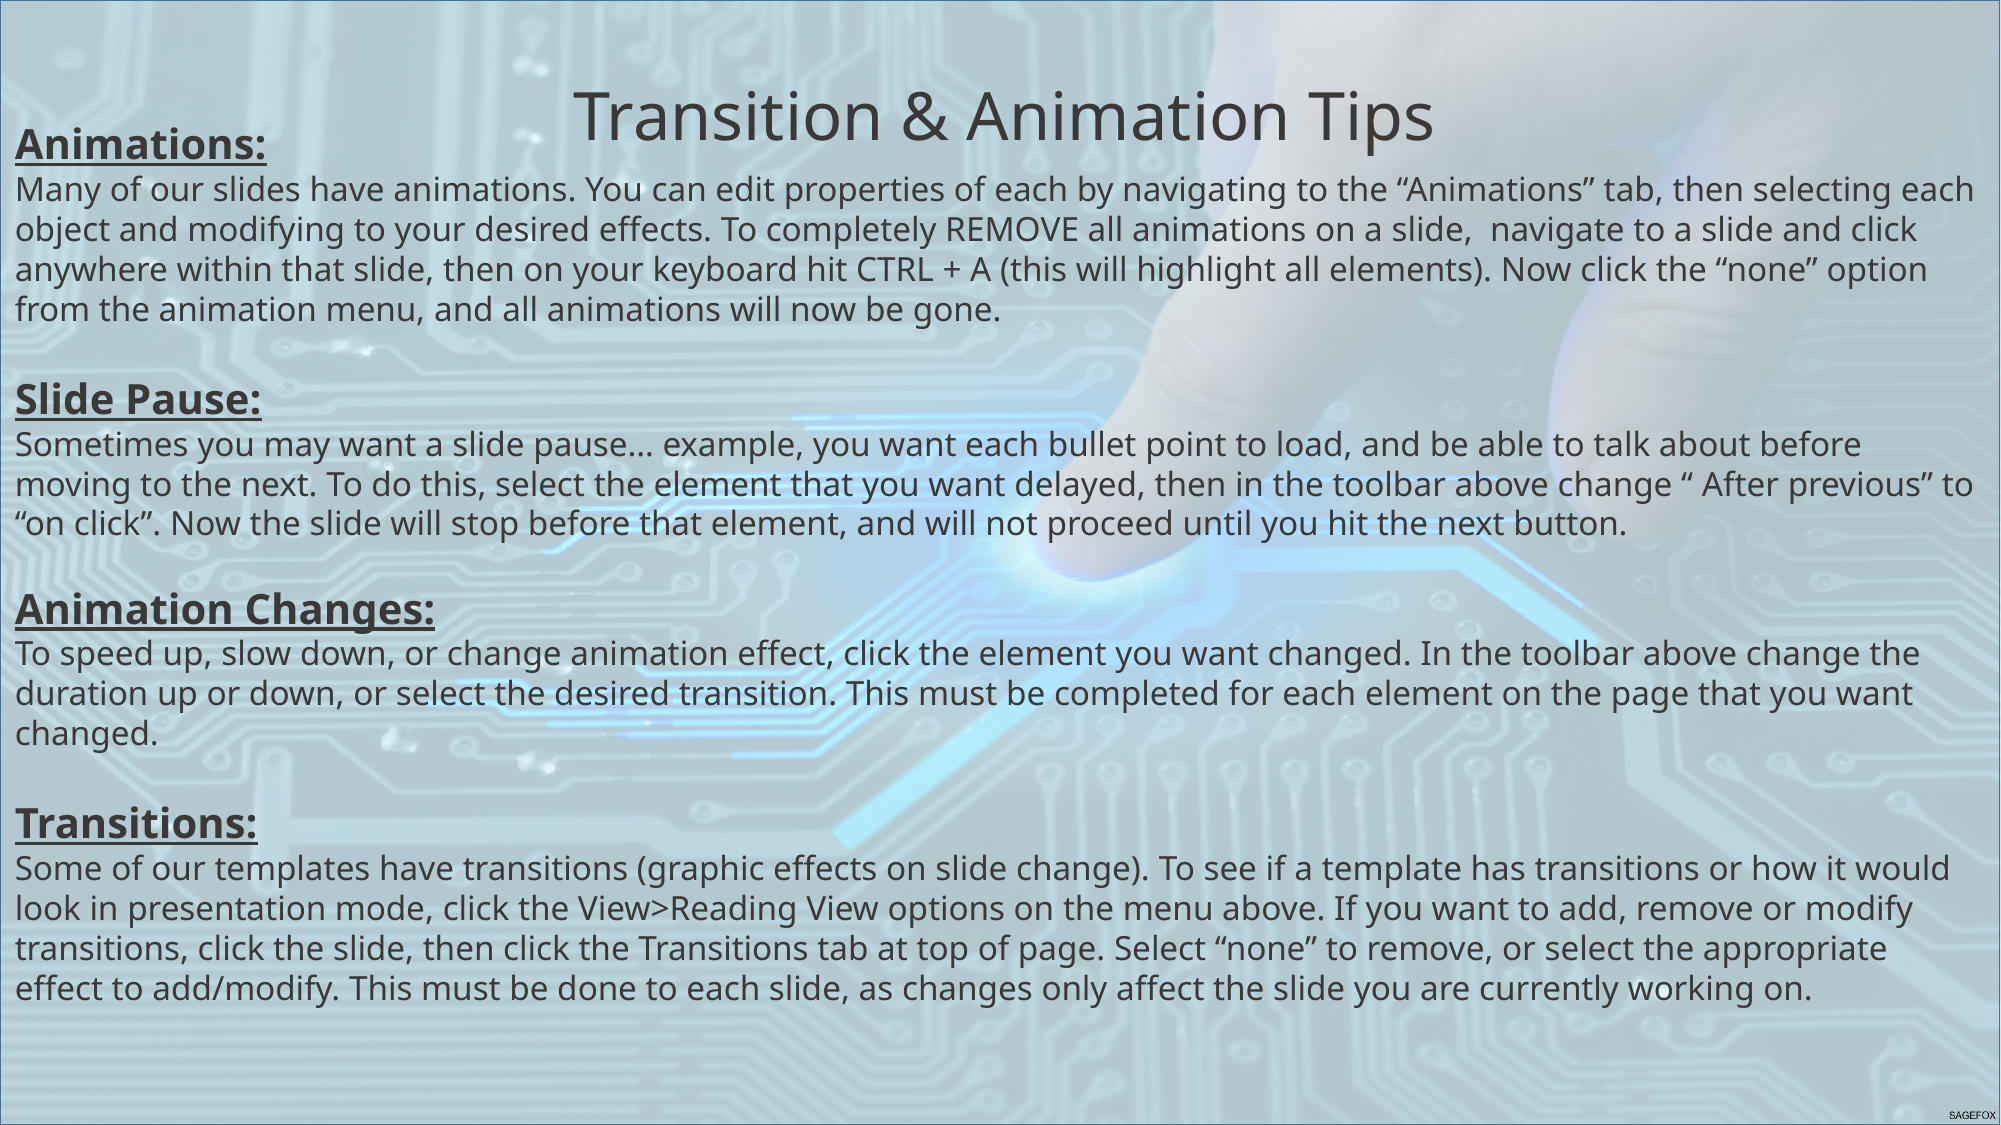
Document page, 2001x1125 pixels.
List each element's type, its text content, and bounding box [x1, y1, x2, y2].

title Transition & Animation Tips [477, 59, 1532, 177]
text_box Animations: Many of our slides have animations. You can edit properties of each by navigating to the “Animations” tab, then selecting each object and modifying to your desired effects. To completely REMOVE all animations on a slide, navigate to a slide and click anywhere within that slide, then on your keyboard hit CTRL + A (this will highlight all elements). Now click the “none” option from the animation menu, and all animations will now be gone. Slide Pause: Sometimes you may want a slide pause… example, you want each bullet point to load, and be able to talk about before moving to the next. To do this, select the element that you want delayed, then in the toolbar above change “ After previous” to “on click”. Now the slide will stop before that element, and will not proceed until you hit the next button. Animation Changes: To speed up, slow down, or change animation effect, click the element you want changed. In the toolbar above change the duration up or down, or select the desired transition. This must be completed for each element on the page that you want changed. Transitions: Some of our templates have transitions (graphic effects on slide change). To see if a template has transitions or how it would look in presentation mode, click the View>Reading View options on the menu above. If you want to add, remove or modify transitions, click the slide, then click the Transitions tab at top of page. Select “none” to remove, or select the appropriate effect to add/modify. This must be done to each slide, as changes only affect the slide you are currently working on. [0, 0, 2000, 1125]
